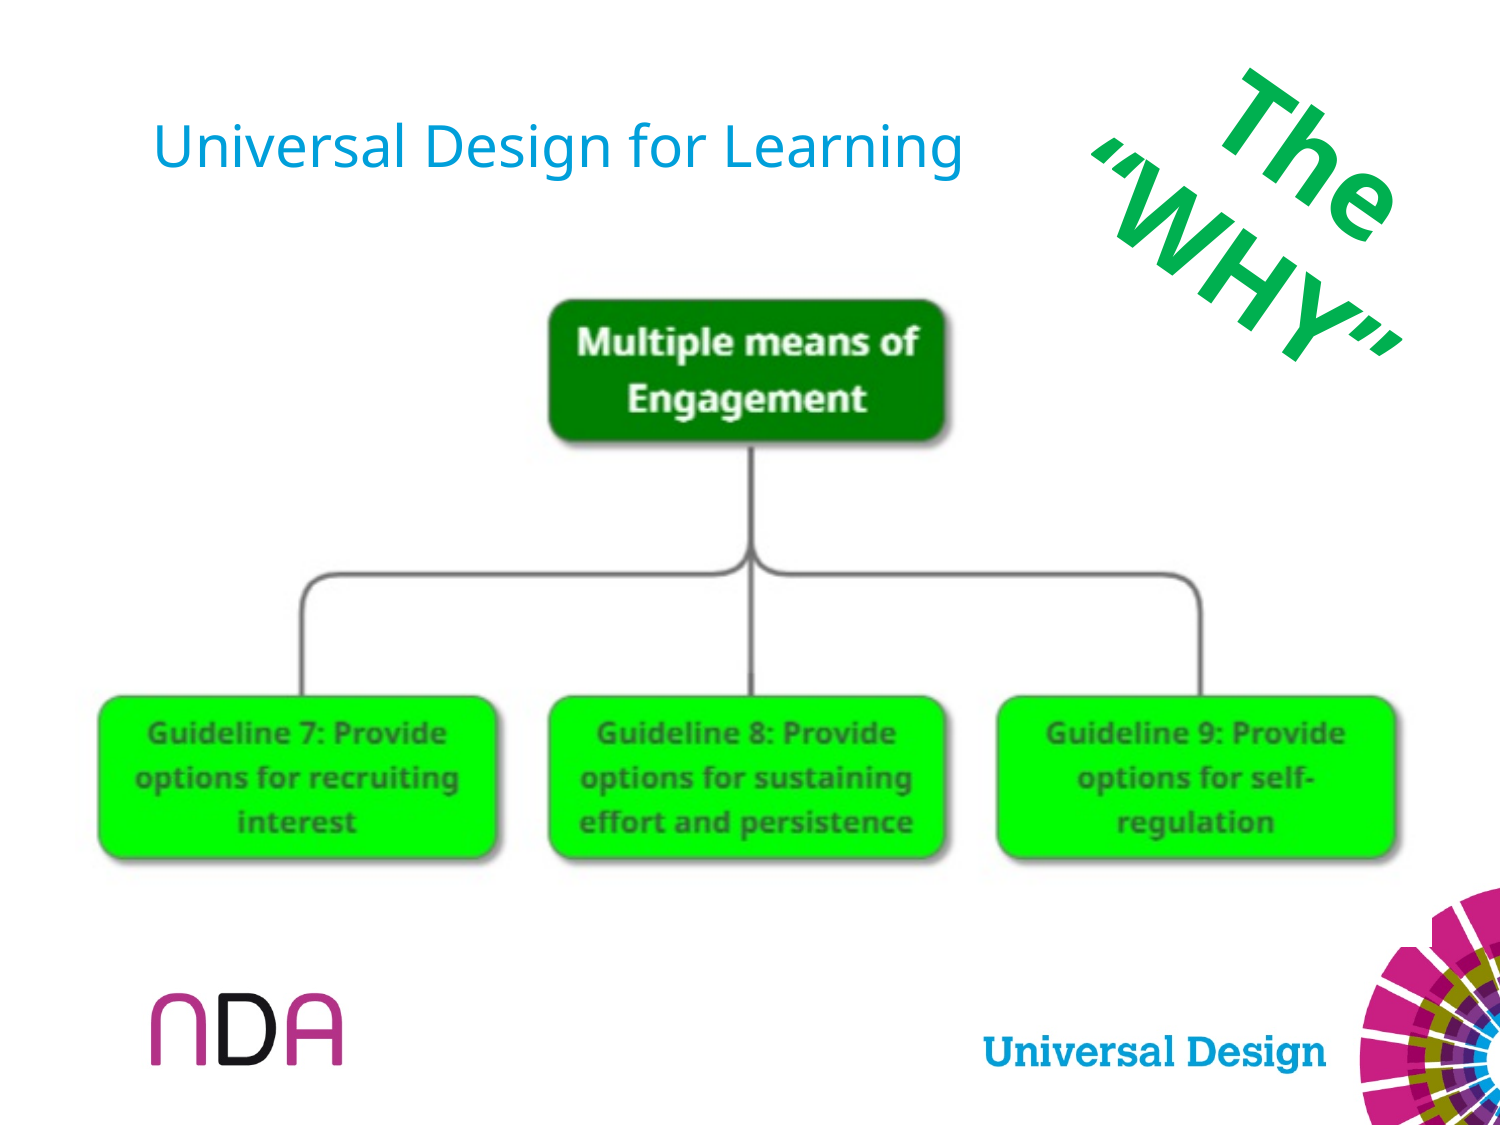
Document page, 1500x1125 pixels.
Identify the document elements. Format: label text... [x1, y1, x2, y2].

picture [0, 237, 1500, 1125]
title Universal Design for Learning [137, 87, 1117, 201]
text_box The “WHY” [1030, 0, 1500, 323]
